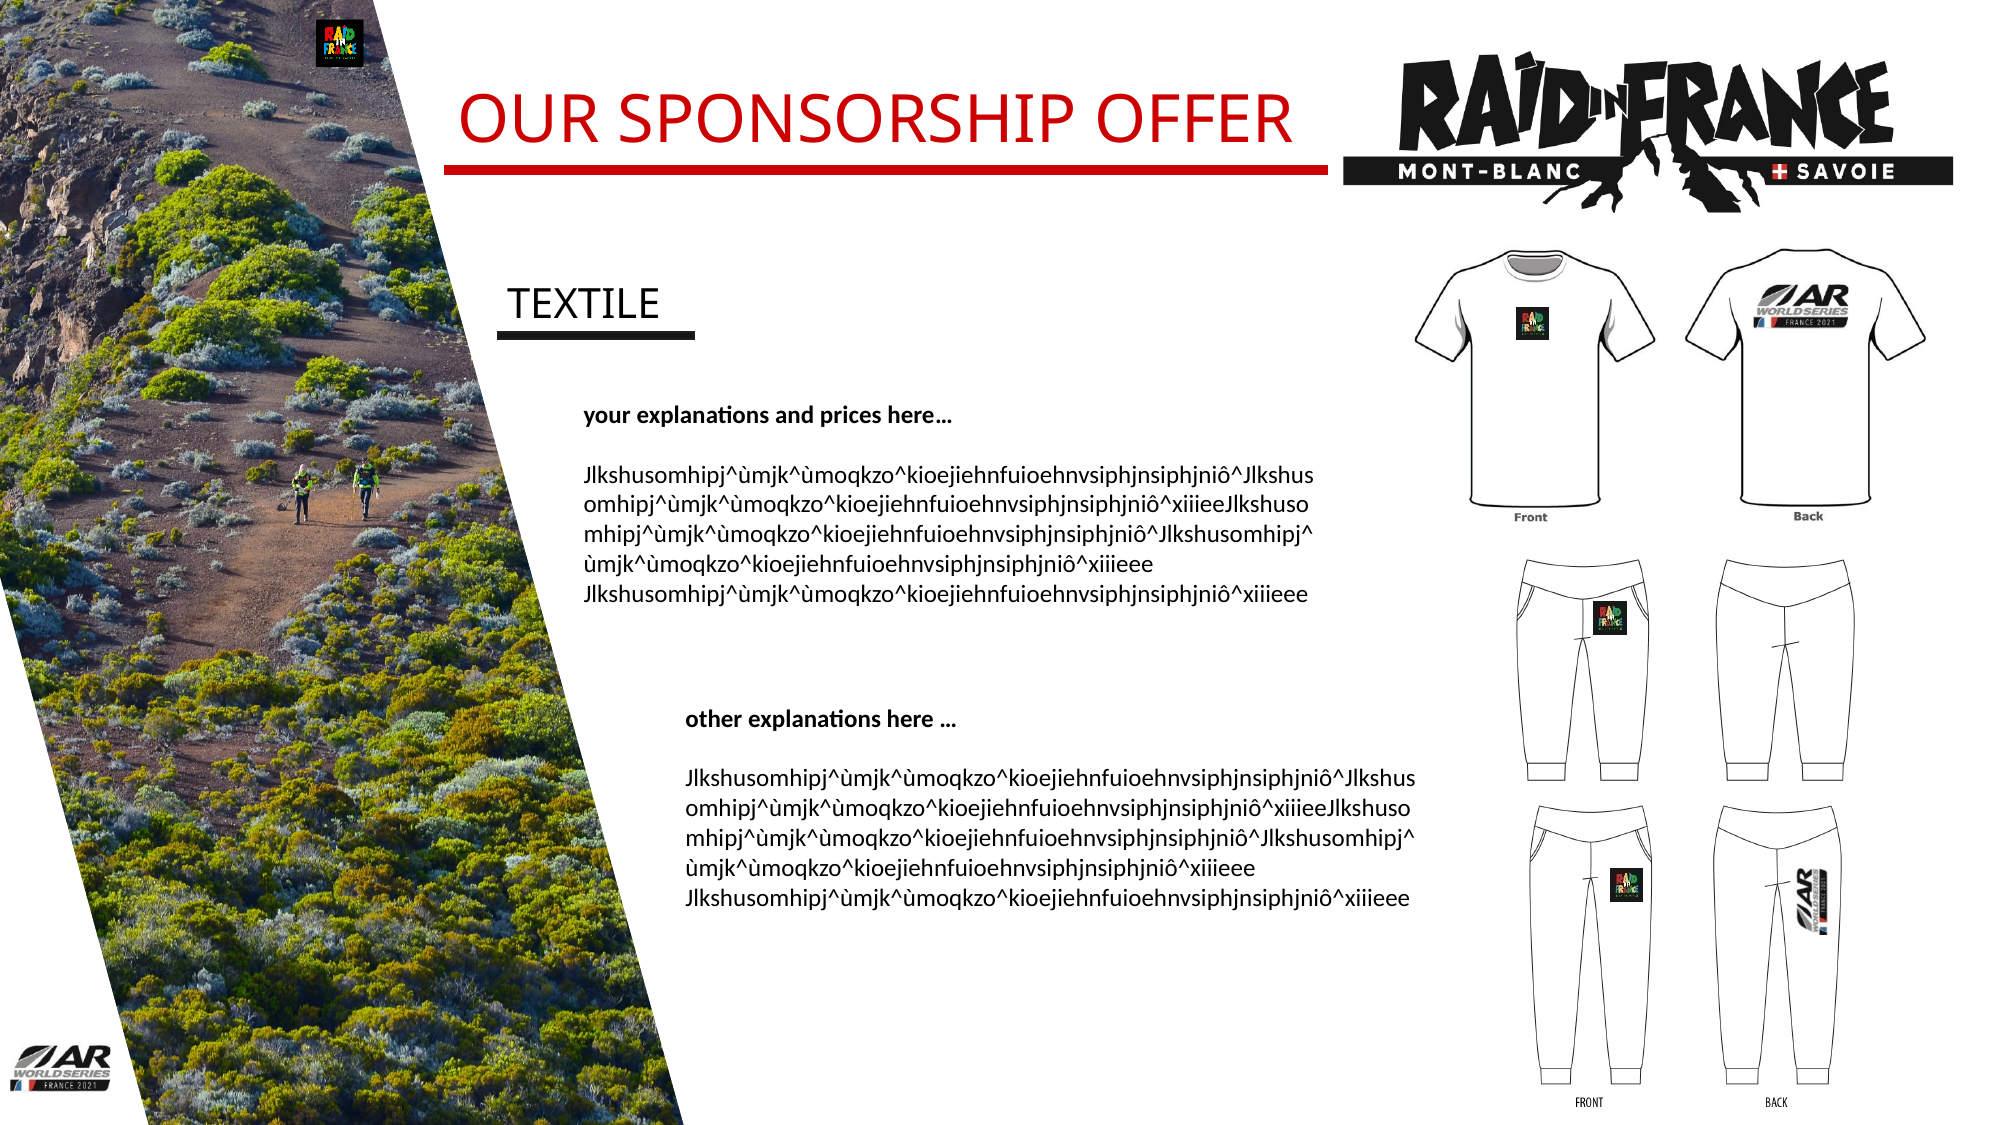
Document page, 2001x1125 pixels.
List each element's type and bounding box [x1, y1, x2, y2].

picture [1779, 880, 1846, 923]
picture [1610, 868, 1643, 902]
picture [1593, 601, 1627, 635]
text_box [0, 0, 1984, 1125]
picture [1516, 307, 1549, 340]
picture [1753, 276, 1849, 338]
